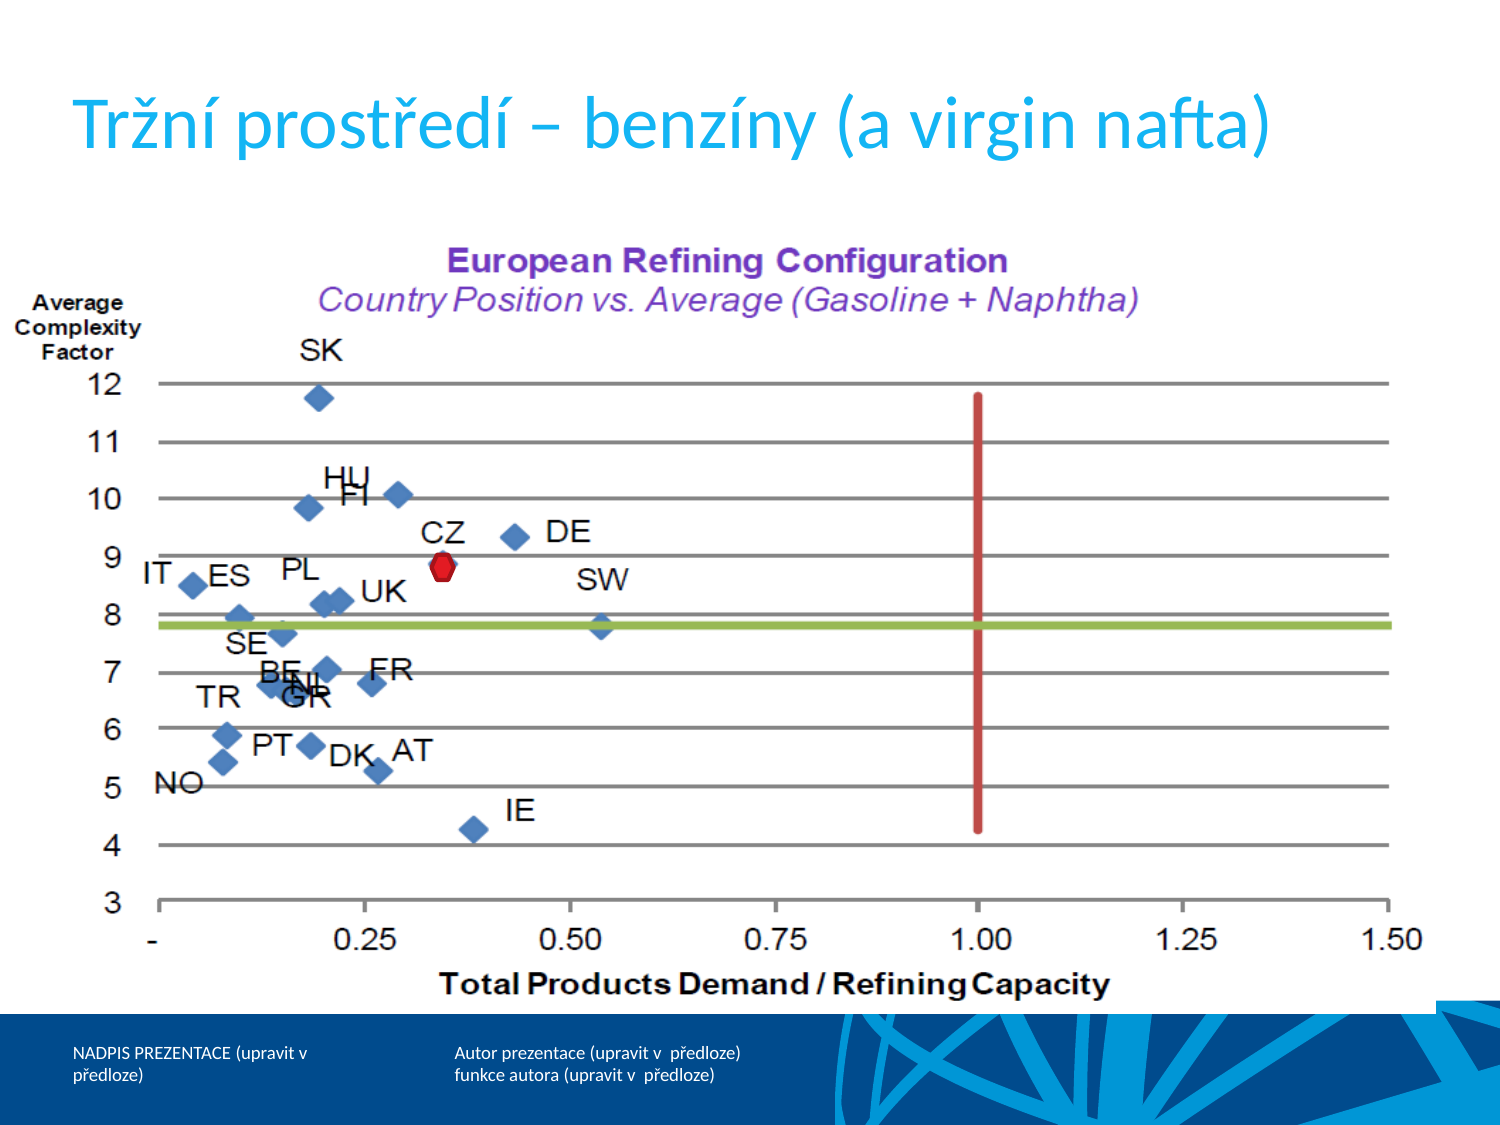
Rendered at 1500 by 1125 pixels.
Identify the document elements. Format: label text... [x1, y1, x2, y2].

picture [0, 163, 1437, 1015]
title Tržní prostředí – benzíny (a virgin nafta) [72, 73, 1425, 162]
